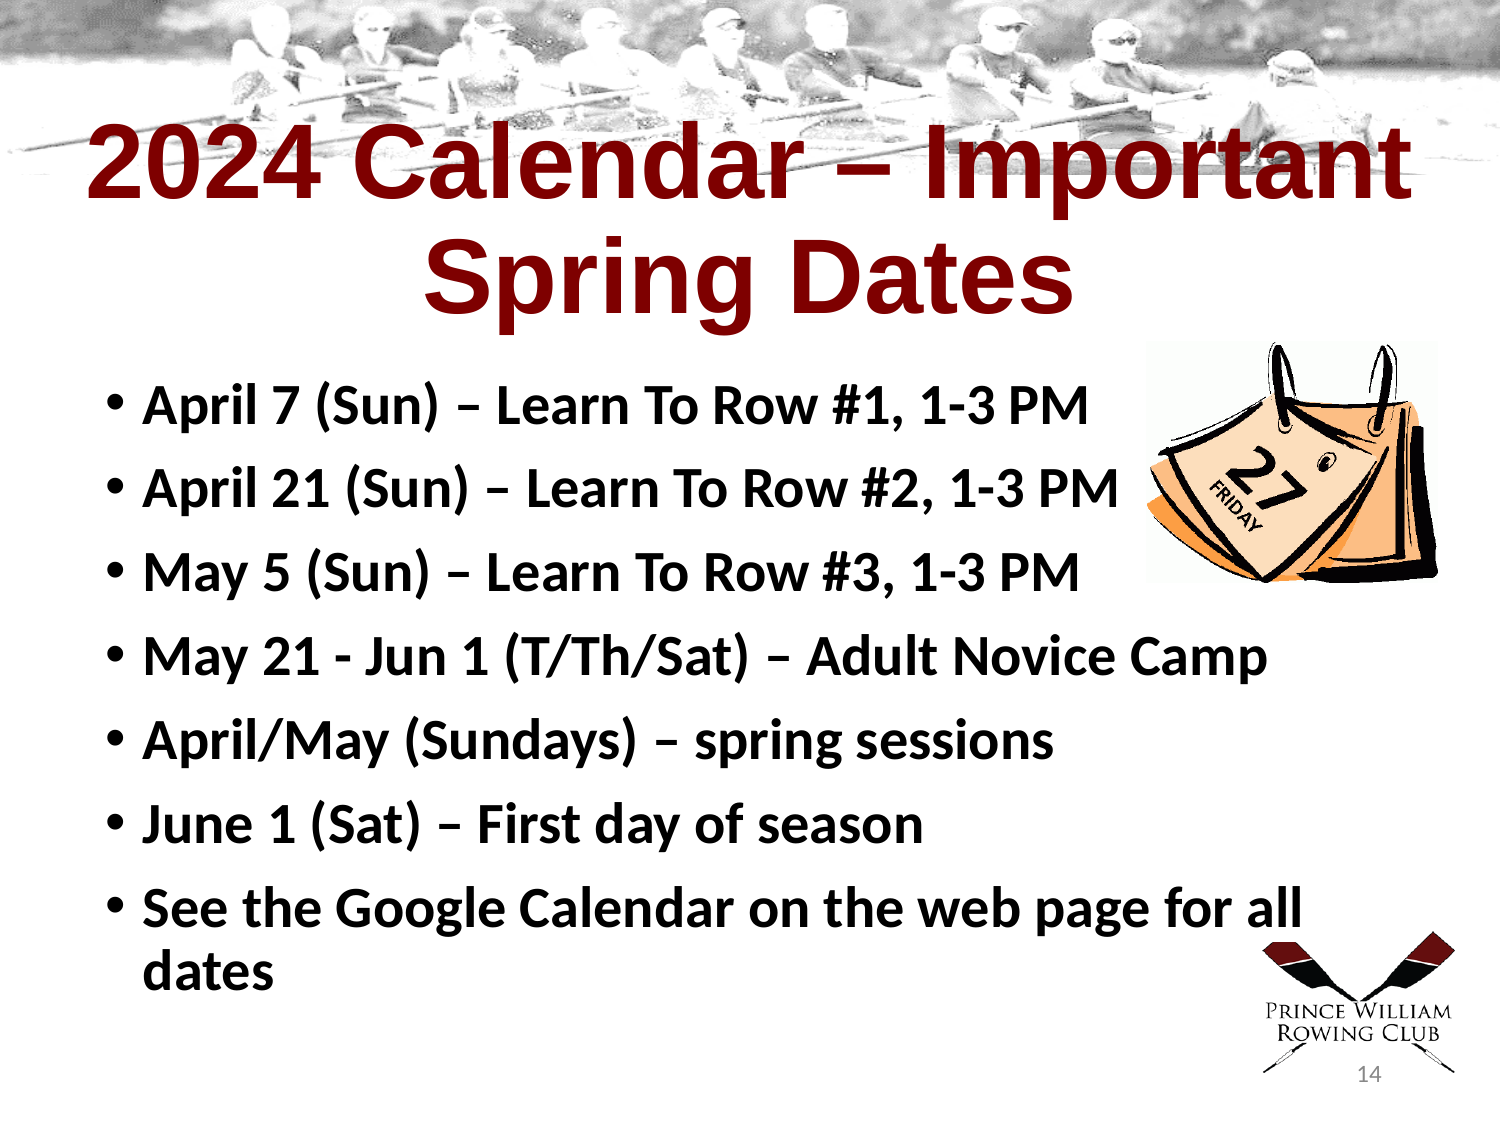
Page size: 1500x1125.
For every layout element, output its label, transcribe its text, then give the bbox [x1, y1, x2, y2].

title 2024 Calendar – Important Spring Dates [0, 0, 1500, 202]
list April 7 (Sun) – Learn To Row #1, 1-3 PM April 21 (Sun) – Learn To Row #2, 1-3 PM May 5 (Sun) – Learn To Row #3, 1-3 PM May 21 - Jun 1 (T/Th/Sat) – Adult Novice Camp April/May (Sundays) – spring sessions June 1 (Sat) – First day of season See the Google Calendar on the web page for all dates [90, 296, 1438, 917]
picture [1262, 931, 1455, 1073]
text_box [369, 848, 661, 1090]
slide_number 14 [1059, 1042, 1397, 1103]
picture [1146, 341, 1438, 583]
